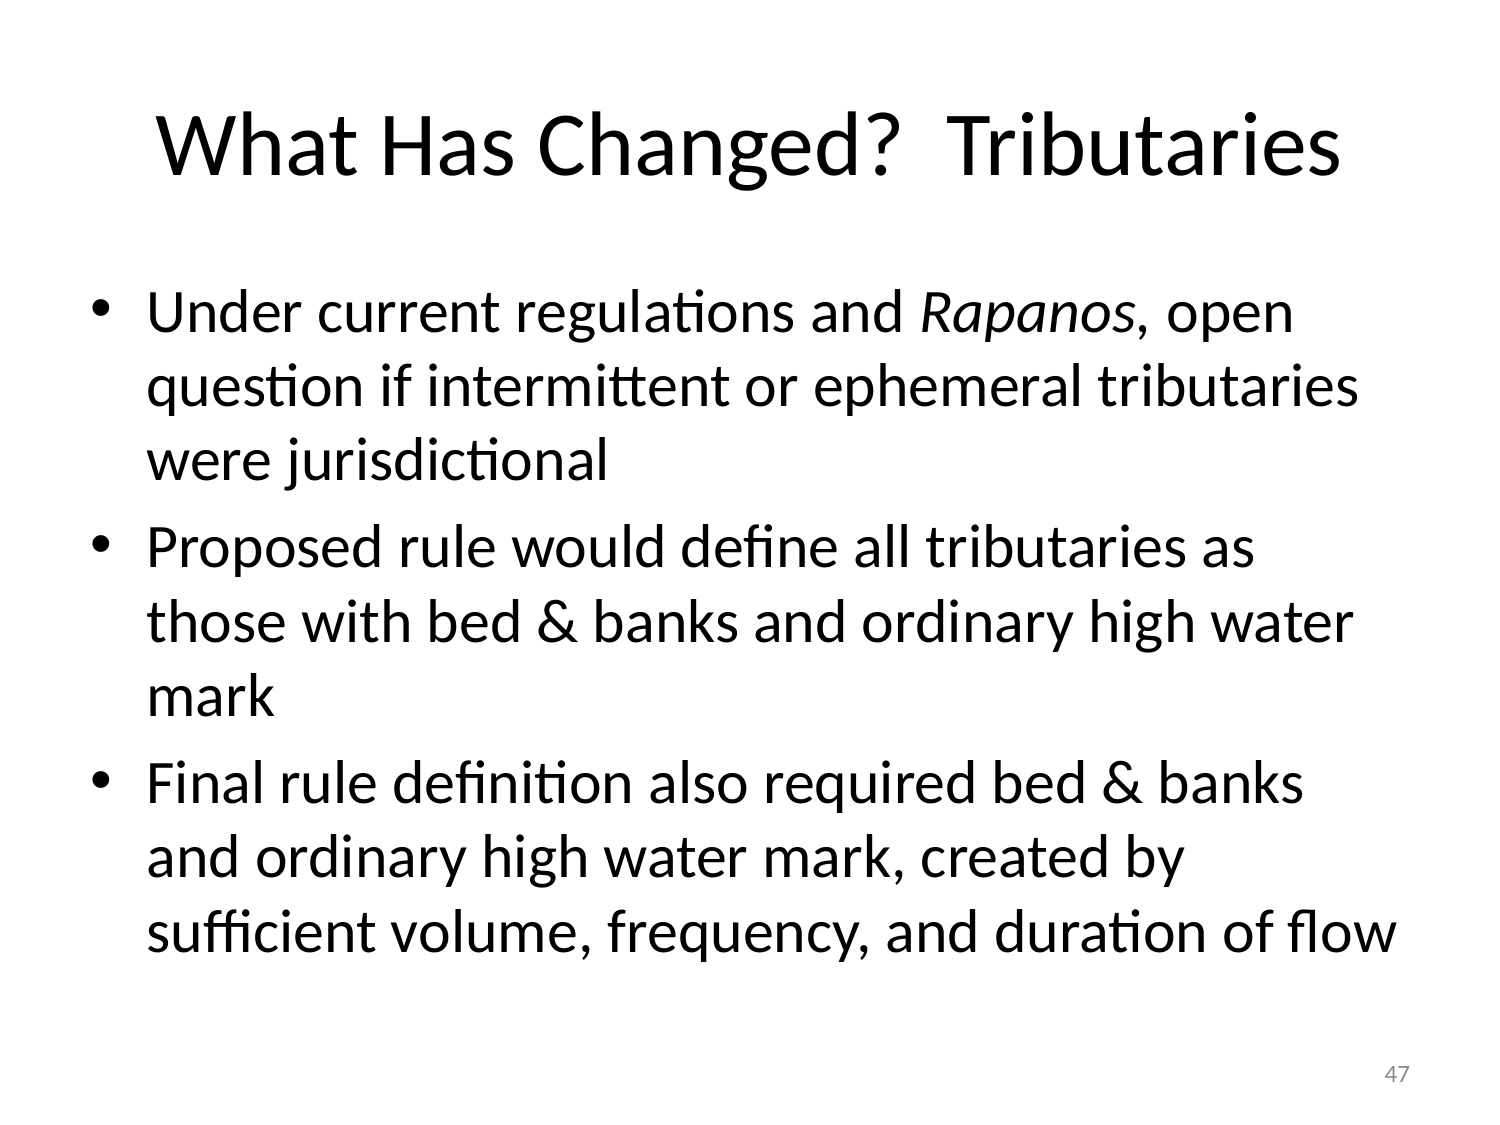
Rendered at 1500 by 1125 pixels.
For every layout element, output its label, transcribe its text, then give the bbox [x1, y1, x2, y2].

slide_number 47 [1074, 1042, 1425, 1103]
title What Has Changed? Tributaries [75, 45, 1425, 233]
list Under current regulations and Rapanos, open question if intermittent or ephemeral tributaries were jurisdictional Proposed rule would define all tributaries as those with bed & banks and ordinary high water mark Final rule definition also required bed & banks and ordinary high water mark, created by sufficient volume, frequency, and duration of flow [75, 262, 1425, 1005]
